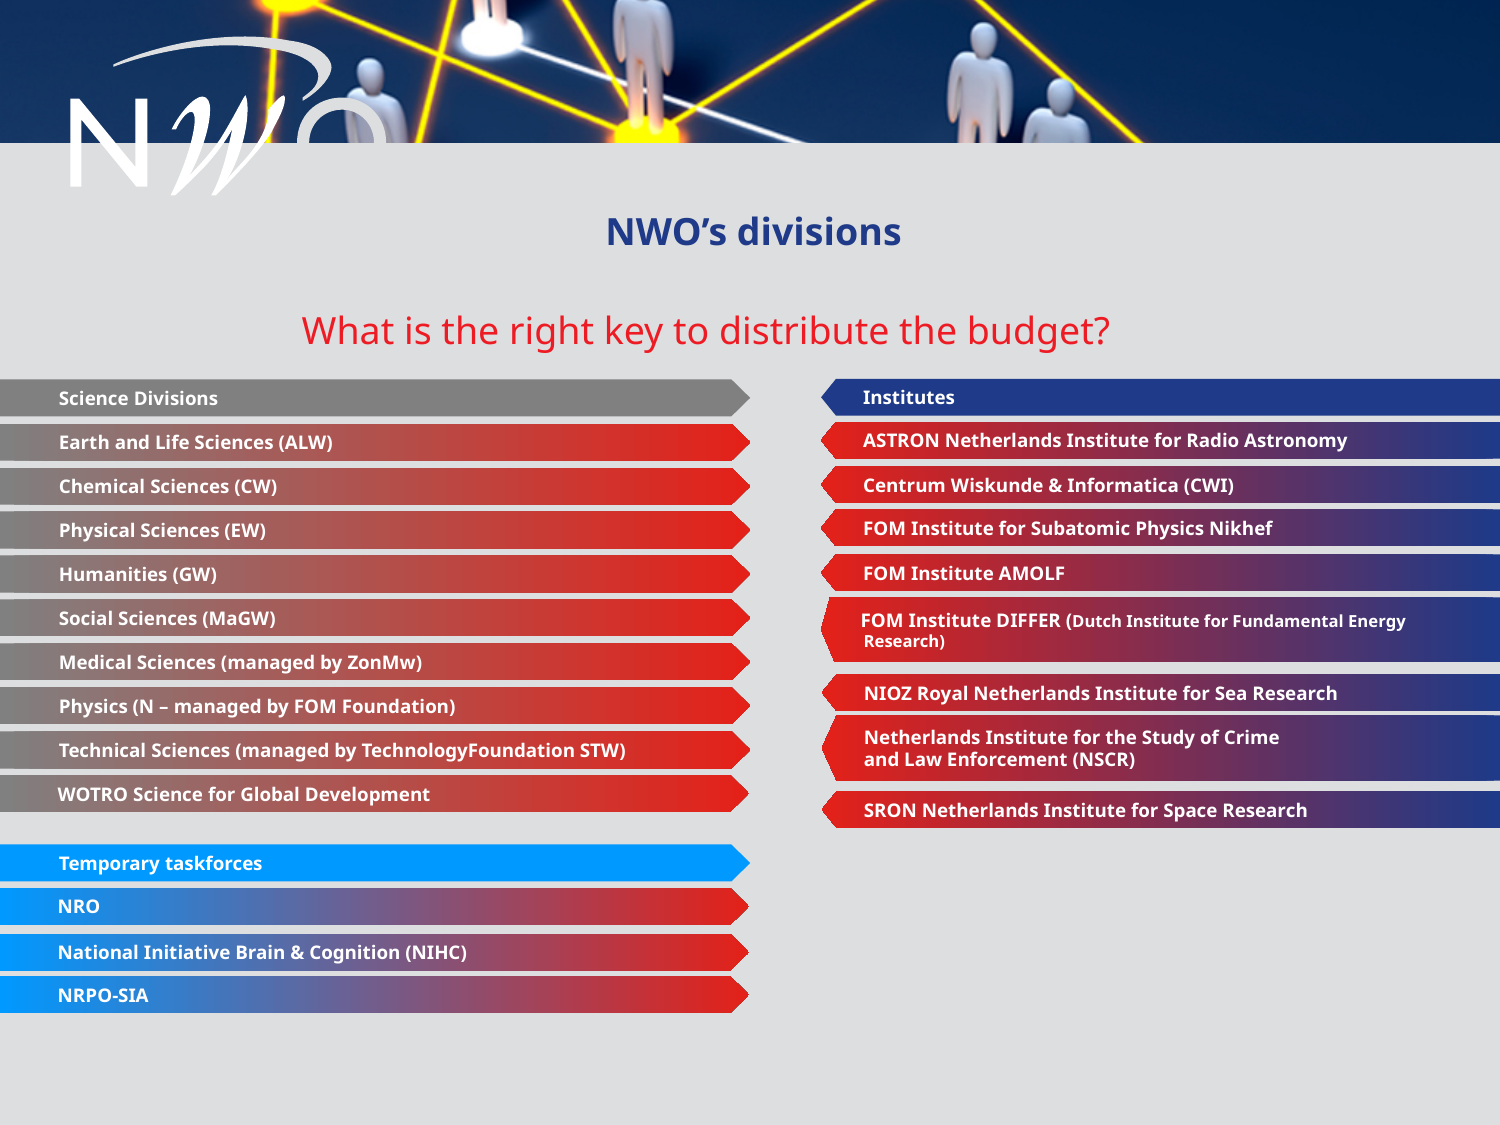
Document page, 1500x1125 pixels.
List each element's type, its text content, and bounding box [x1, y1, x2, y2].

picture [225, 135, 230, 143]
picture [310, 110, 373, 143]
text_box What is the right key to distribute the budget? [286, 299, 1126, 360]
picture [82, 122, 99, 143]
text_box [0, 379, 751, 813]
text_box NRPO-SIA [0, 979, 749, 1014]
picture [0, 0, 1500, 143]
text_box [0, 844, 751, 972]
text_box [820, 378, 1500, 828]
title NWO’s divisions [68, 208, 1439, 254]
